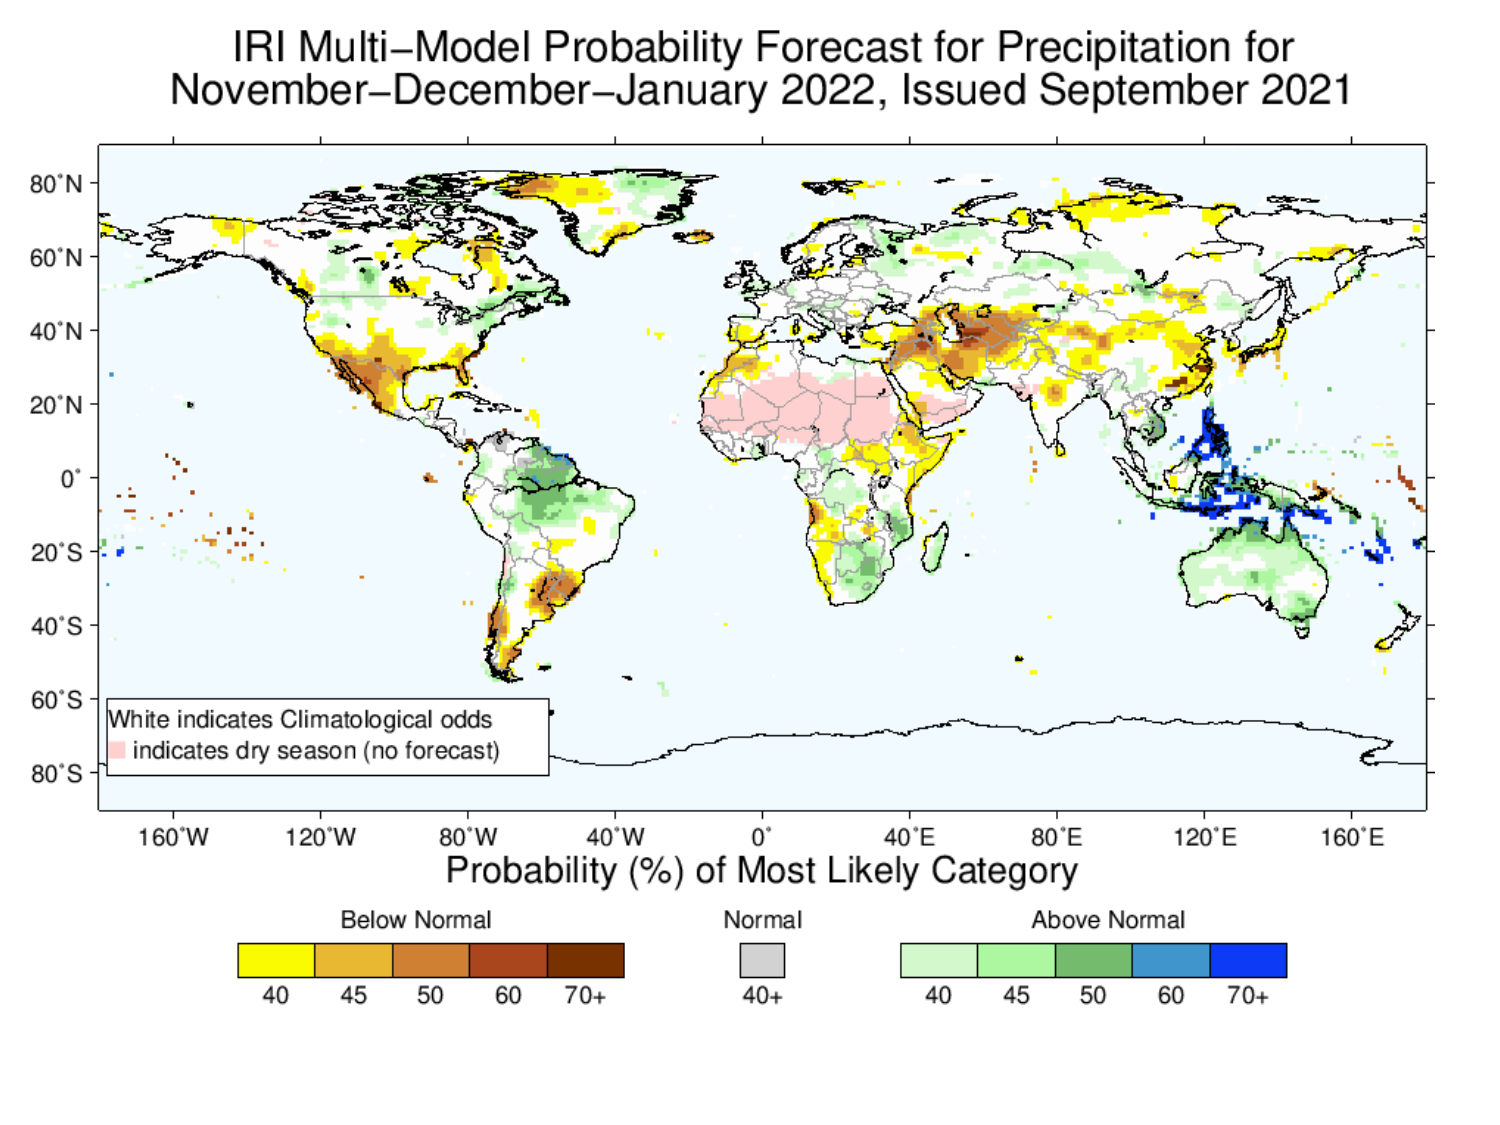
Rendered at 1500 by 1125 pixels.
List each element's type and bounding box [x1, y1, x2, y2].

picture [29, 29, 1436, 1006]
